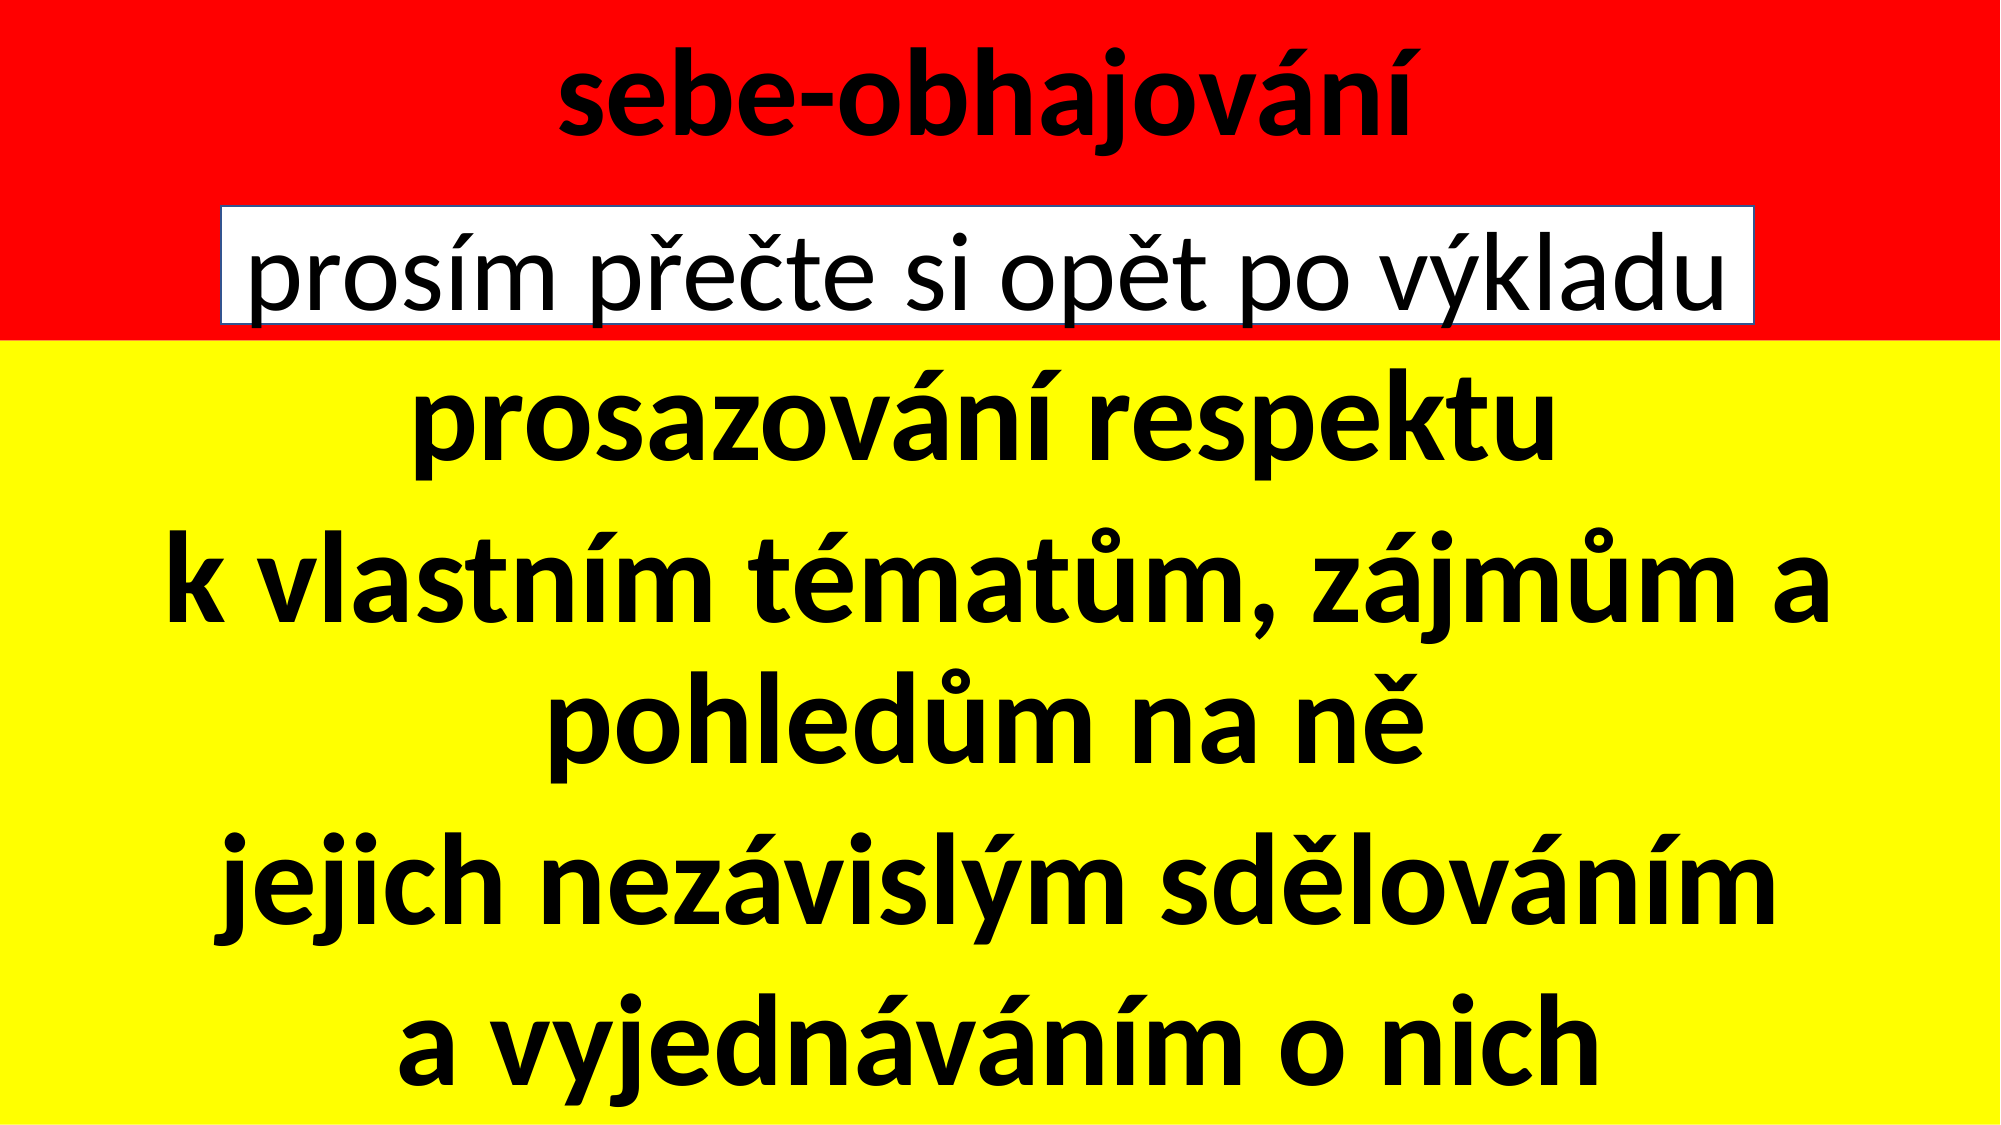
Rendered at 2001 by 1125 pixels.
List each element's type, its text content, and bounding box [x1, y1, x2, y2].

list prosazování respektu k vlastním tématům, zájmům a pohledům na ně jejich nezávislým sdělováním a vyjednáváním o nich [0, 340, 2000, 1125]
text_box prosím přečte si opět po výkladu [220, 205, 1755, 325]
title sebe-obhajování [0, 0, 2000, 340]
